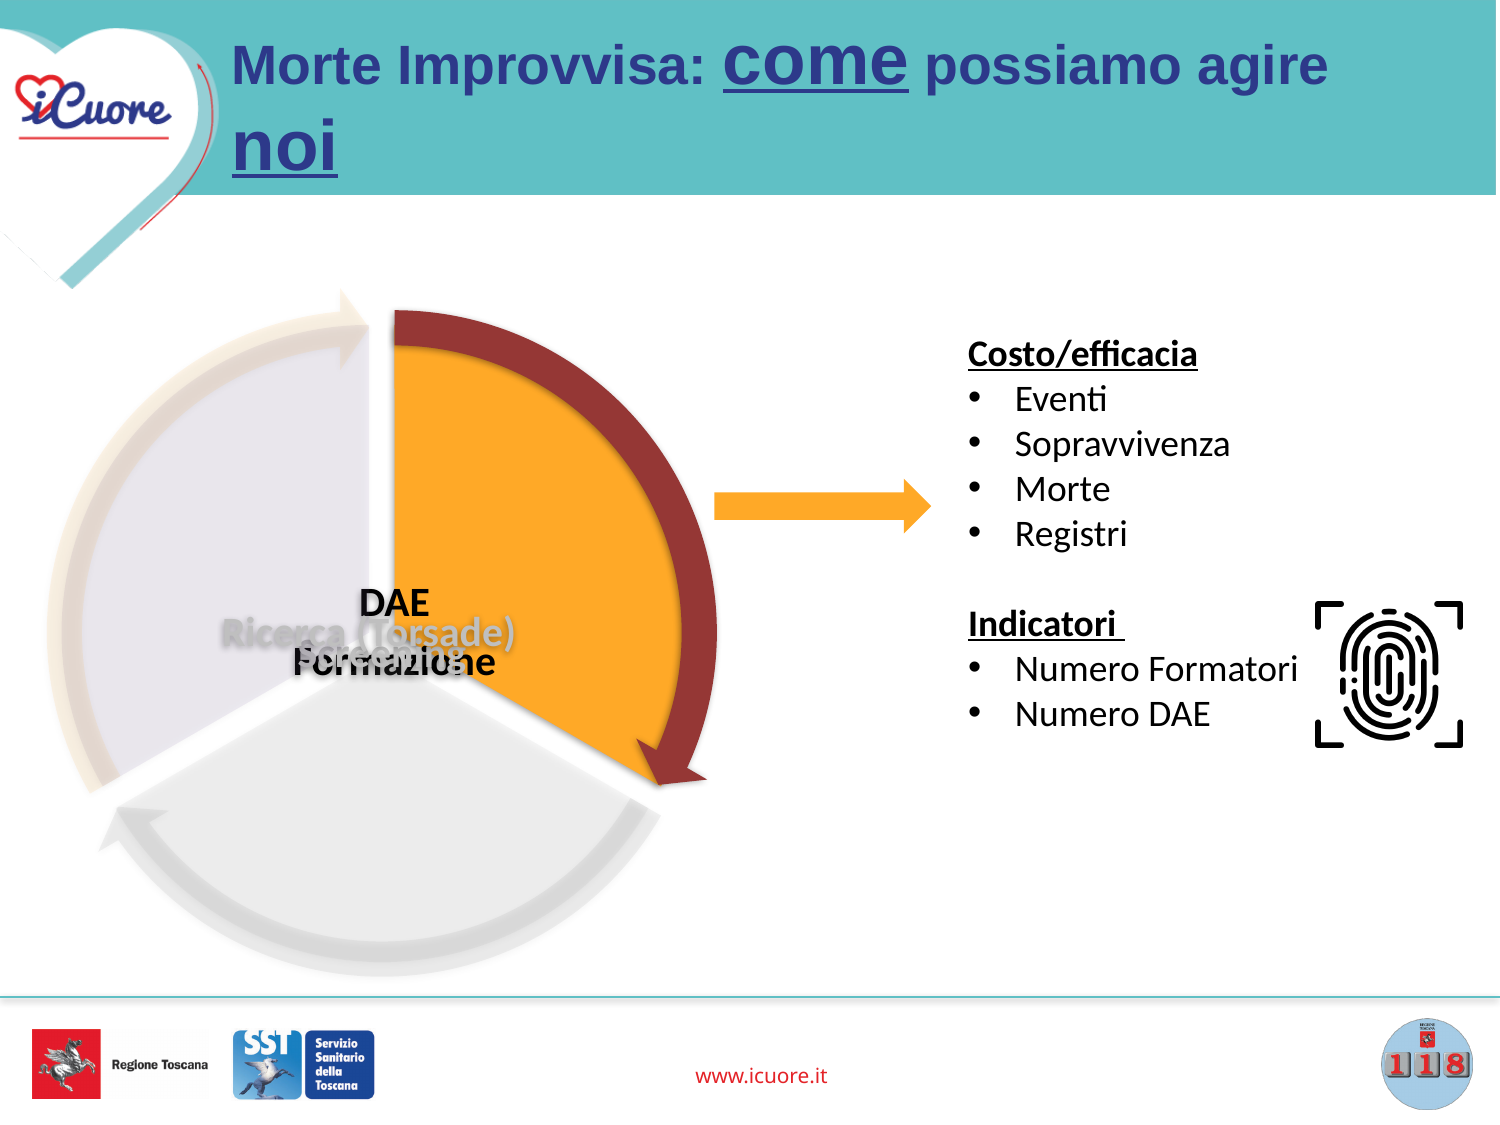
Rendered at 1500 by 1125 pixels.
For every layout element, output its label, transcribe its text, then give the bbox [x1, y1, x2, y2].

picture [0, 0, 1500, 996]
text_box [0, 277, 932, 1010]
title Morte Improvvisa: come possiamo agire noi [216, 5, 1425, 193]
picture [0, 998, 1500, 1125]
text_box Costo/efficacia Eventi Sopravvivenza Morte Registri Indicatori Numero Formatori Numero DAE [953, 321, 1314, 742]
